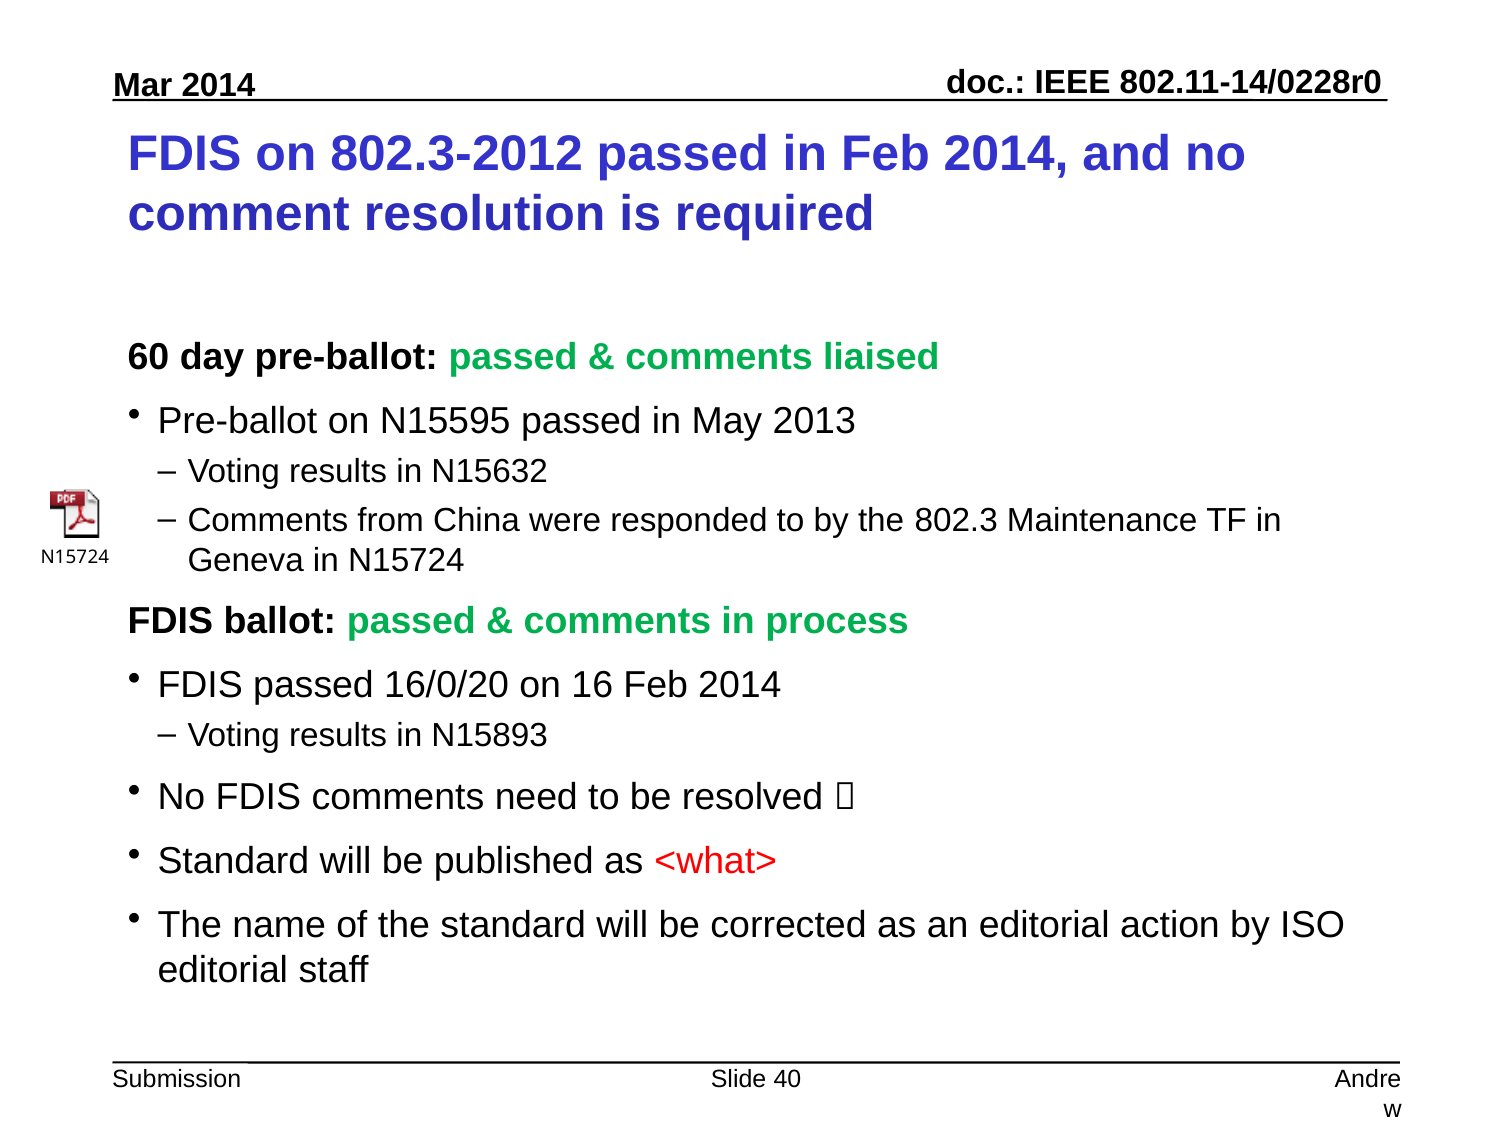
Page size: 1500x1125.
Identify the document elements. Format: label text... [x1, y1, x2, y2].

title FDIS on 802.3-2012 passed in Feb 2014, and no comment resolution is required [112, 112, 1388, 288]
list 60 day pre-ballot: passed & comments liaised Pre-ballot on N15595 passed in May 2013 Voting results in N15632 Comments from China were responded to by the 802.3 Maintenance TF in Geneva in N15724 FDIS ballot: passed & comments in process FDIS passed 16/0/20 on 16 Feb 2014 Voting results in N15893 No FDIS comments need to be resolved  Standard will be published as <what> The name of the standard will be corrected as an editorial action by ISO editorial staff [112, 324, 1388, 1000]
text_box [0, 487, 151, 615]
footer Andrew Myles, Cisco [1320, 1061, 1402, 1093]
slide_number Slide 40 [709, 1061, 803, 1093]
